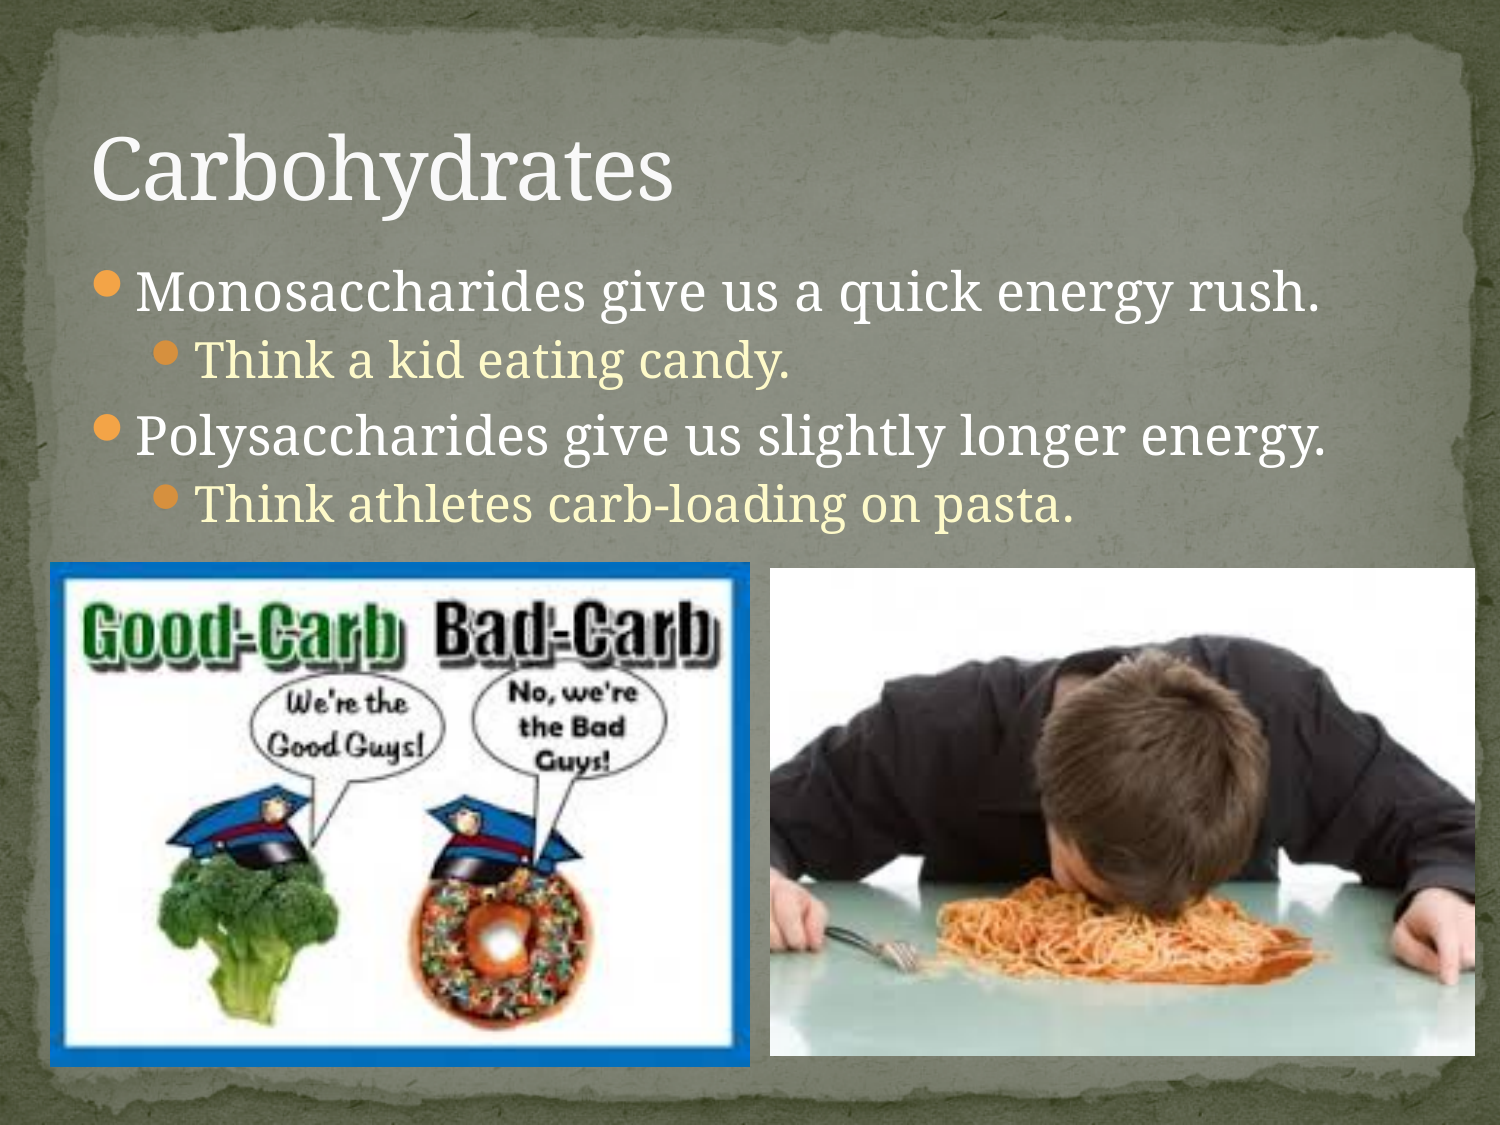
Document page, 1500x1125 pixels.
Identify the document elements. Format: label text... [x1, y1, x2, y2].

picture [770, 568, 1475, 1056]
list Monosaccharides give us a quick energy rush. Think a kid eating candy. Polysaccharides give us slightly longer energy. Think athletes carb-loading on pasta. [75, 249, 1425, 569]
picture [50, 562, 751, 1067]
title Carbohydrates [74, 24, 1425, 225]
